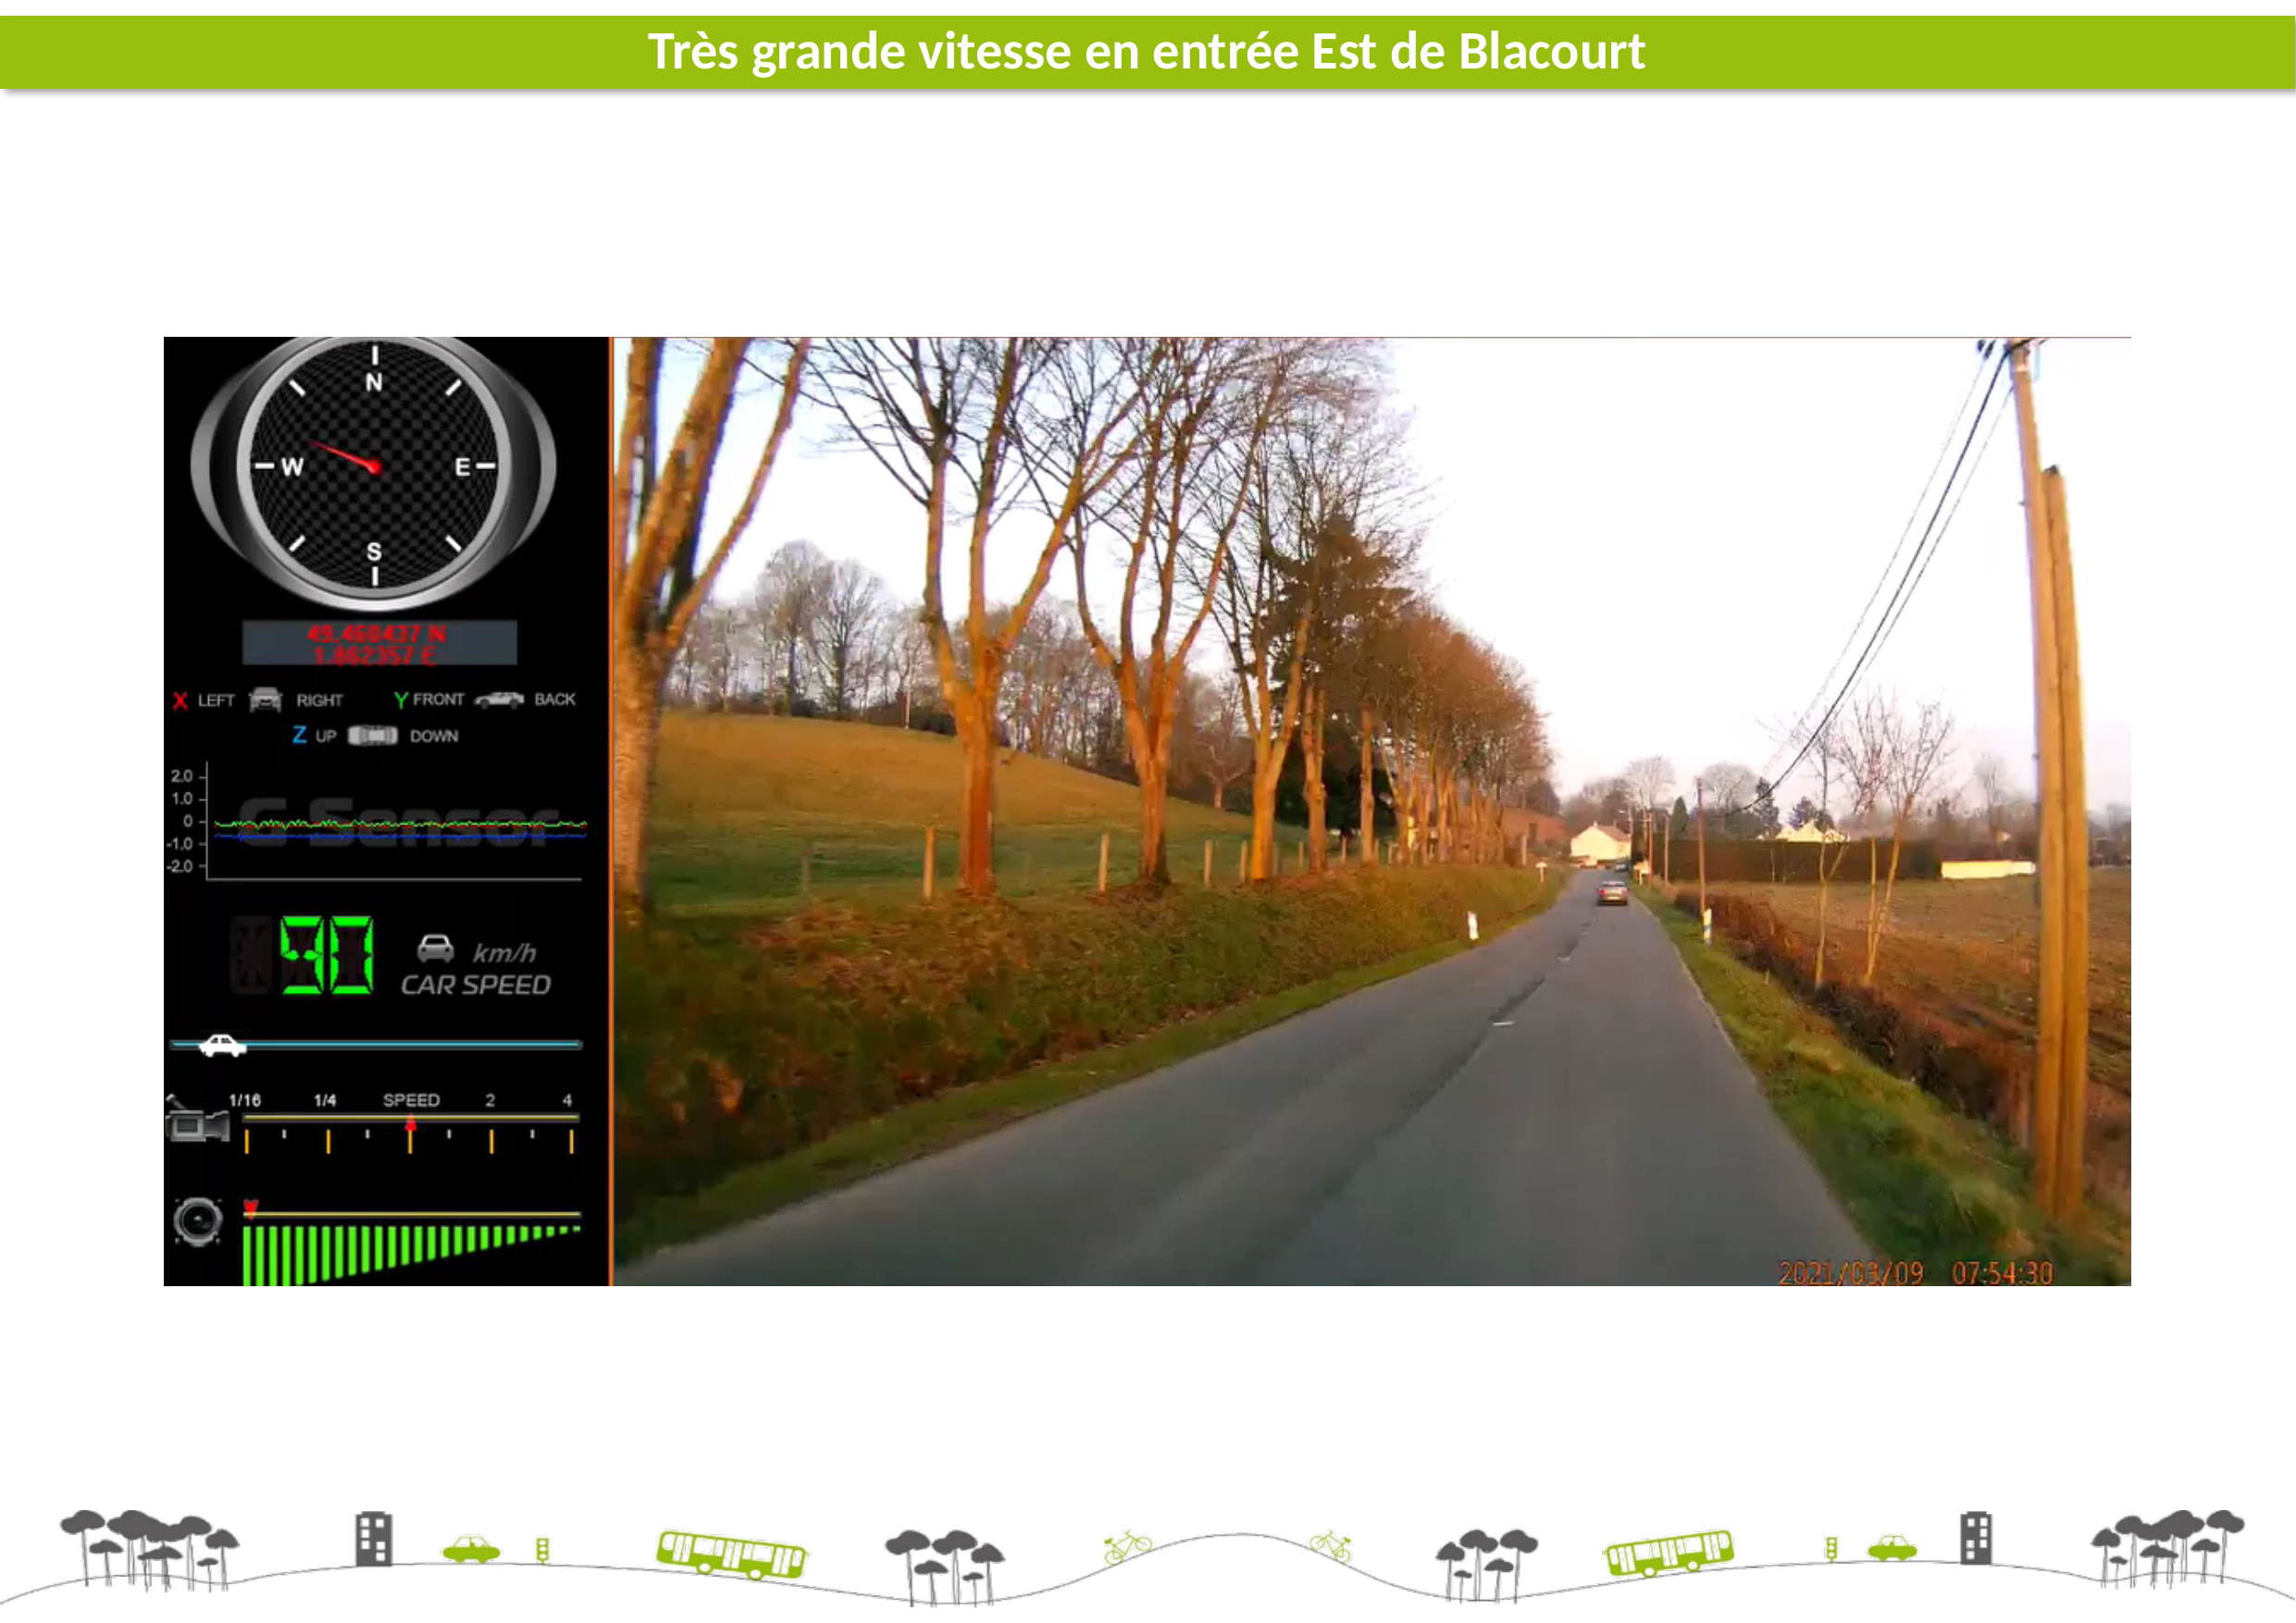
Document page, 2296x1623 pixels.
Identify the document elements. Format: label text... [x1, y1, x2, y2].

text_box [164, 336, 2132, 1286]
picture [0, 1510, 2296, 1607]
title Très grande vitesse en entrée Est de Blacourt [0, 16, 2296, 89]
